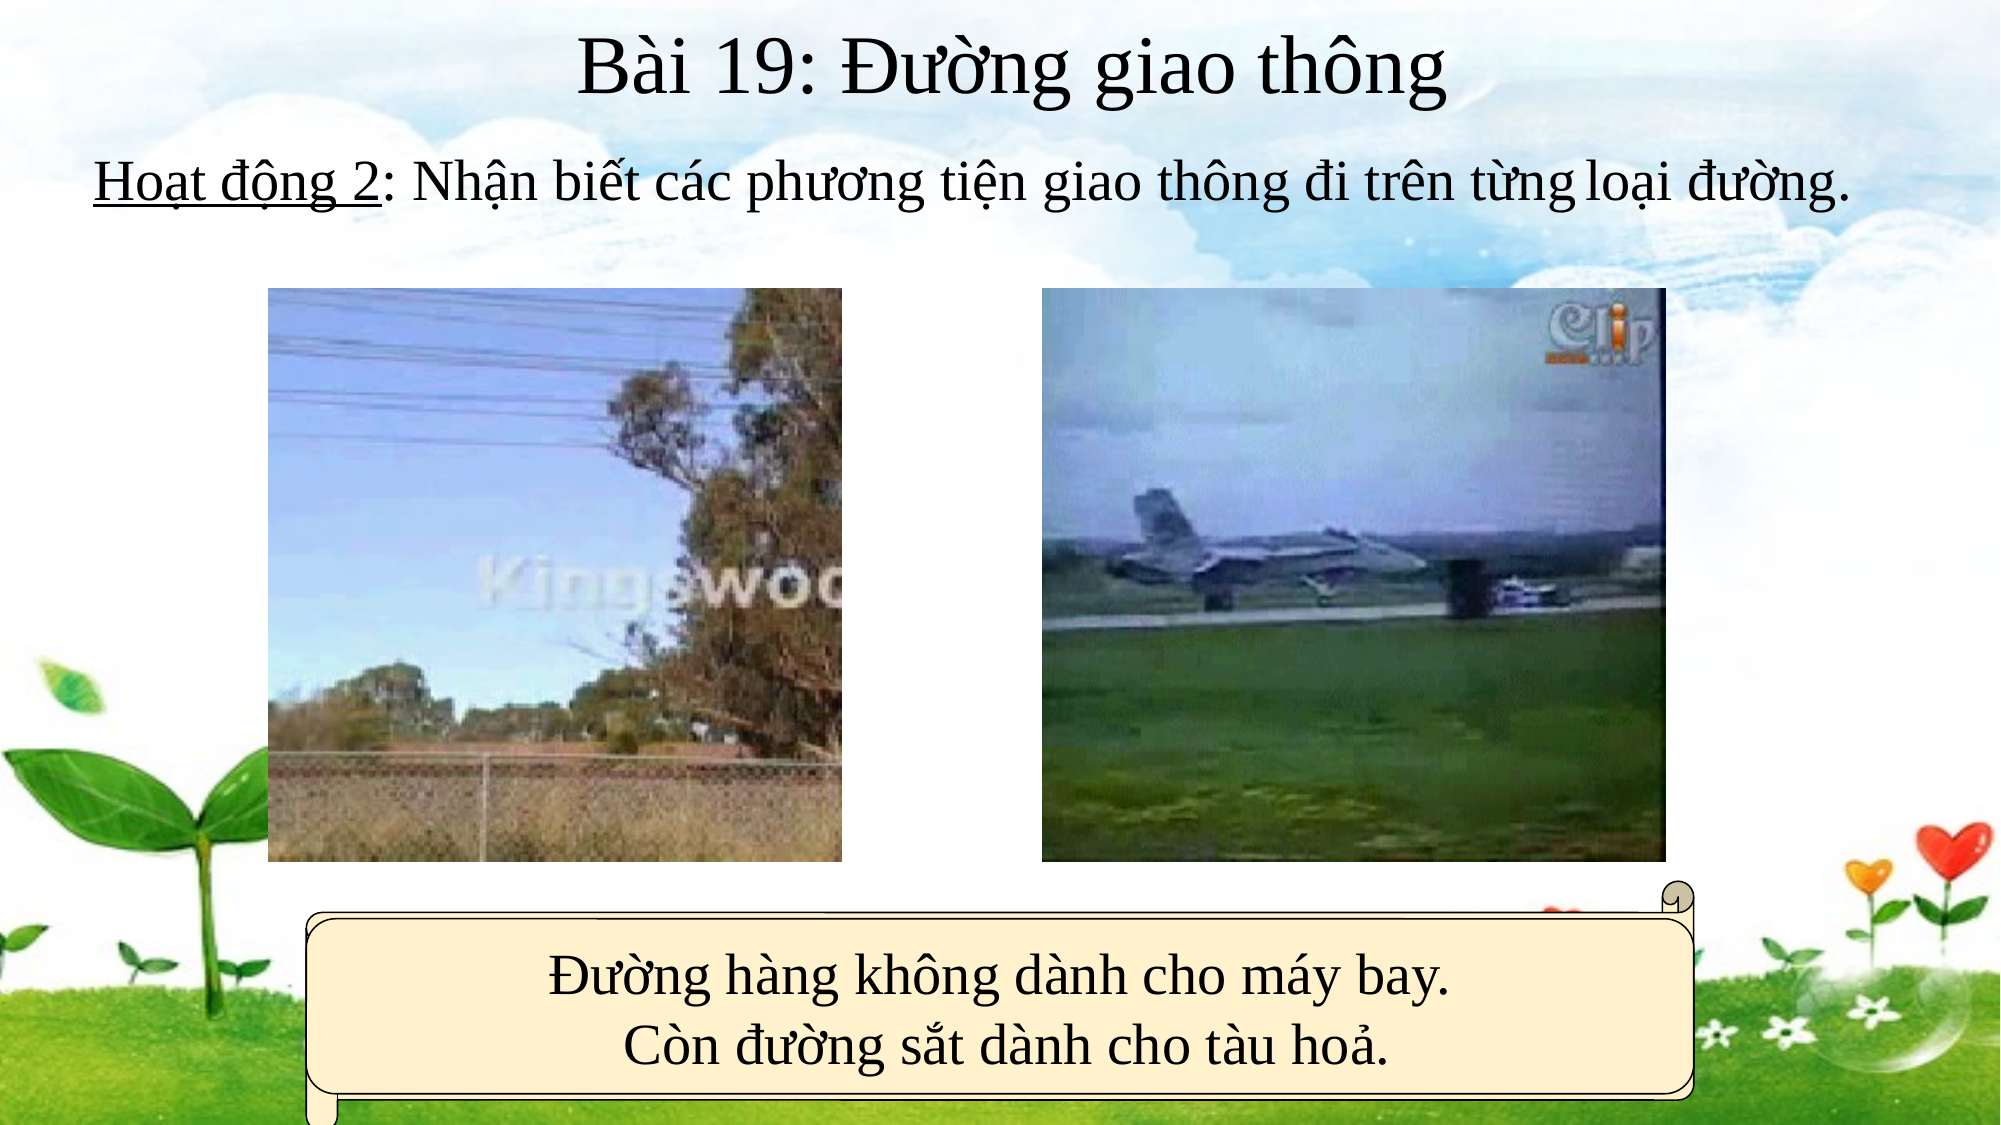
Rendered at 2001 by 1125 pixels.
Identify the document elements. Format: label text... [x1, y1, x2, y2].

text_box Bài 19: Đường giao thông [412, 3, 1613, 117]
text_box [267, 287, 843, 863]
text_box Đố em máy bay, tàu hoả có thể đi được ở những loại đường nào ? [306, 1071, 1694, 1125]
text_box Đường hàng không dành cho máy bay. Còn đường sắt dành cho tàu hoả. [306, 918, 1694, 1094]
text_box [1041, 287, 1667, 863]
picture [0, 0, 2001, 1125]
text_box Đố em máy bay, tàu hoả có thể đi được ở những loại đường nào ? [306, 881, 1694, 941]
text_box Hoạt động 2: Nhận biết các phương tiện giao thông đi trên từng loại đường. [78, 135, 1957, 220]
